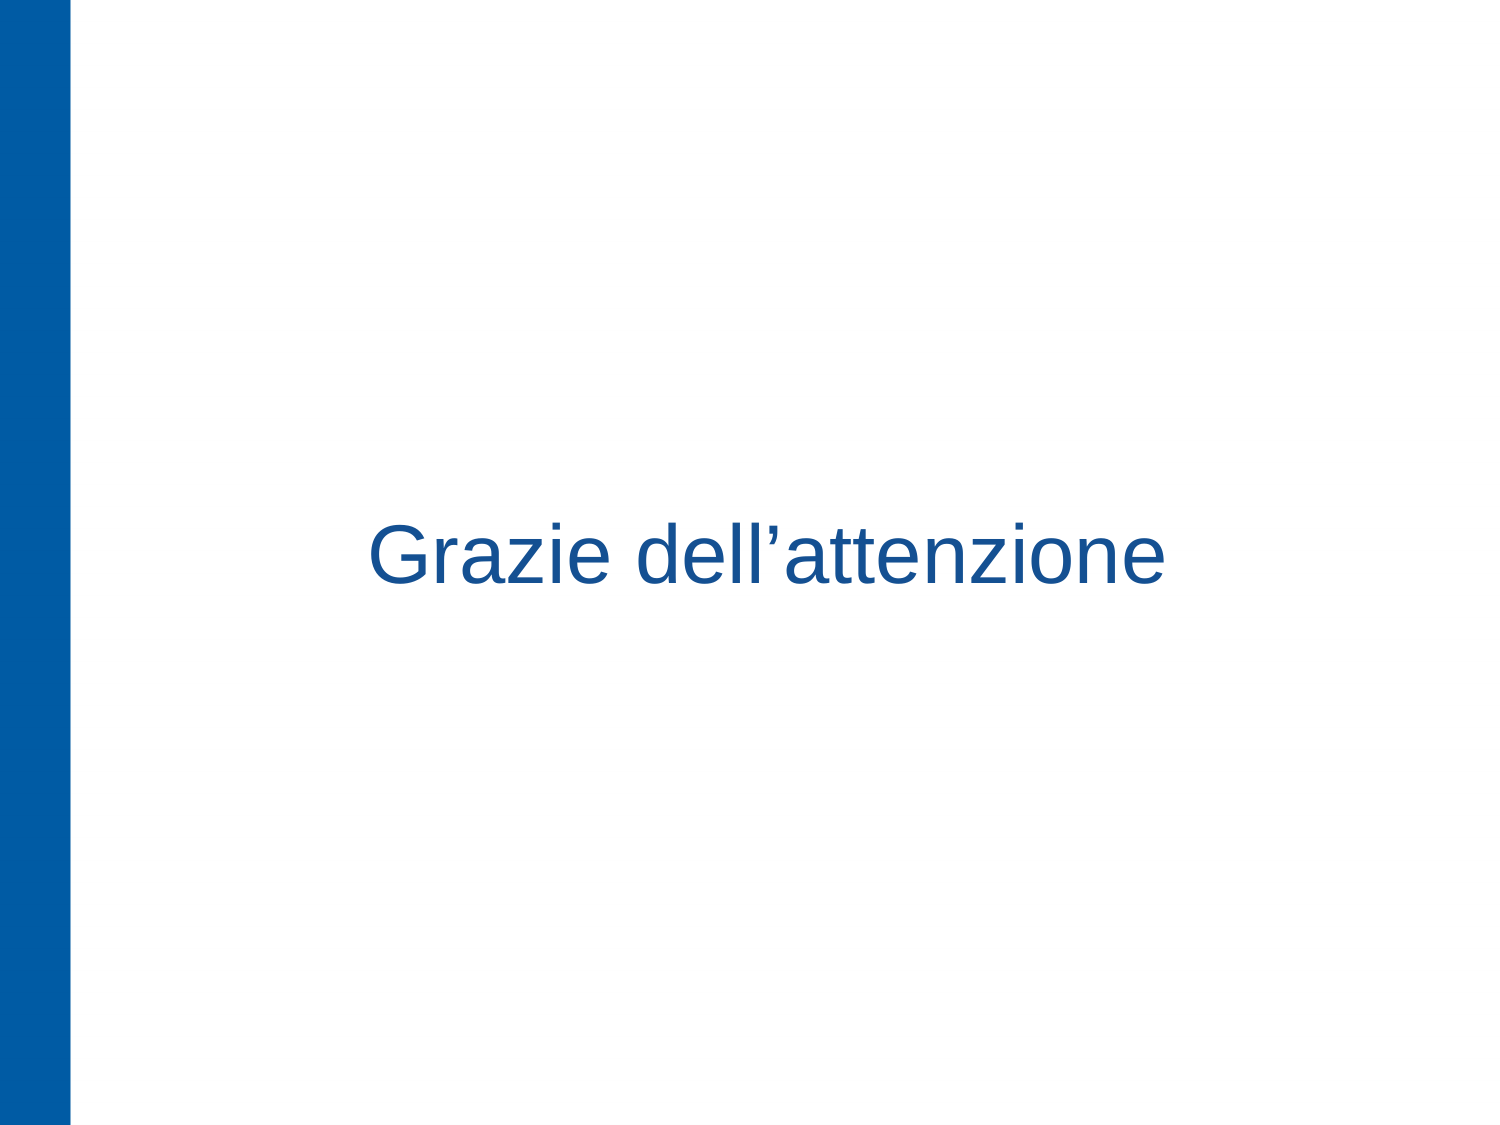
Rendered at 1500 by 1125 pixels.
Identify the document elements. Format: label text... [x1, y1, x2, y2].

title Grazie dell’attenzione [100, 456, 1435, 644]
picture [0, 0, 1500, 1125]
